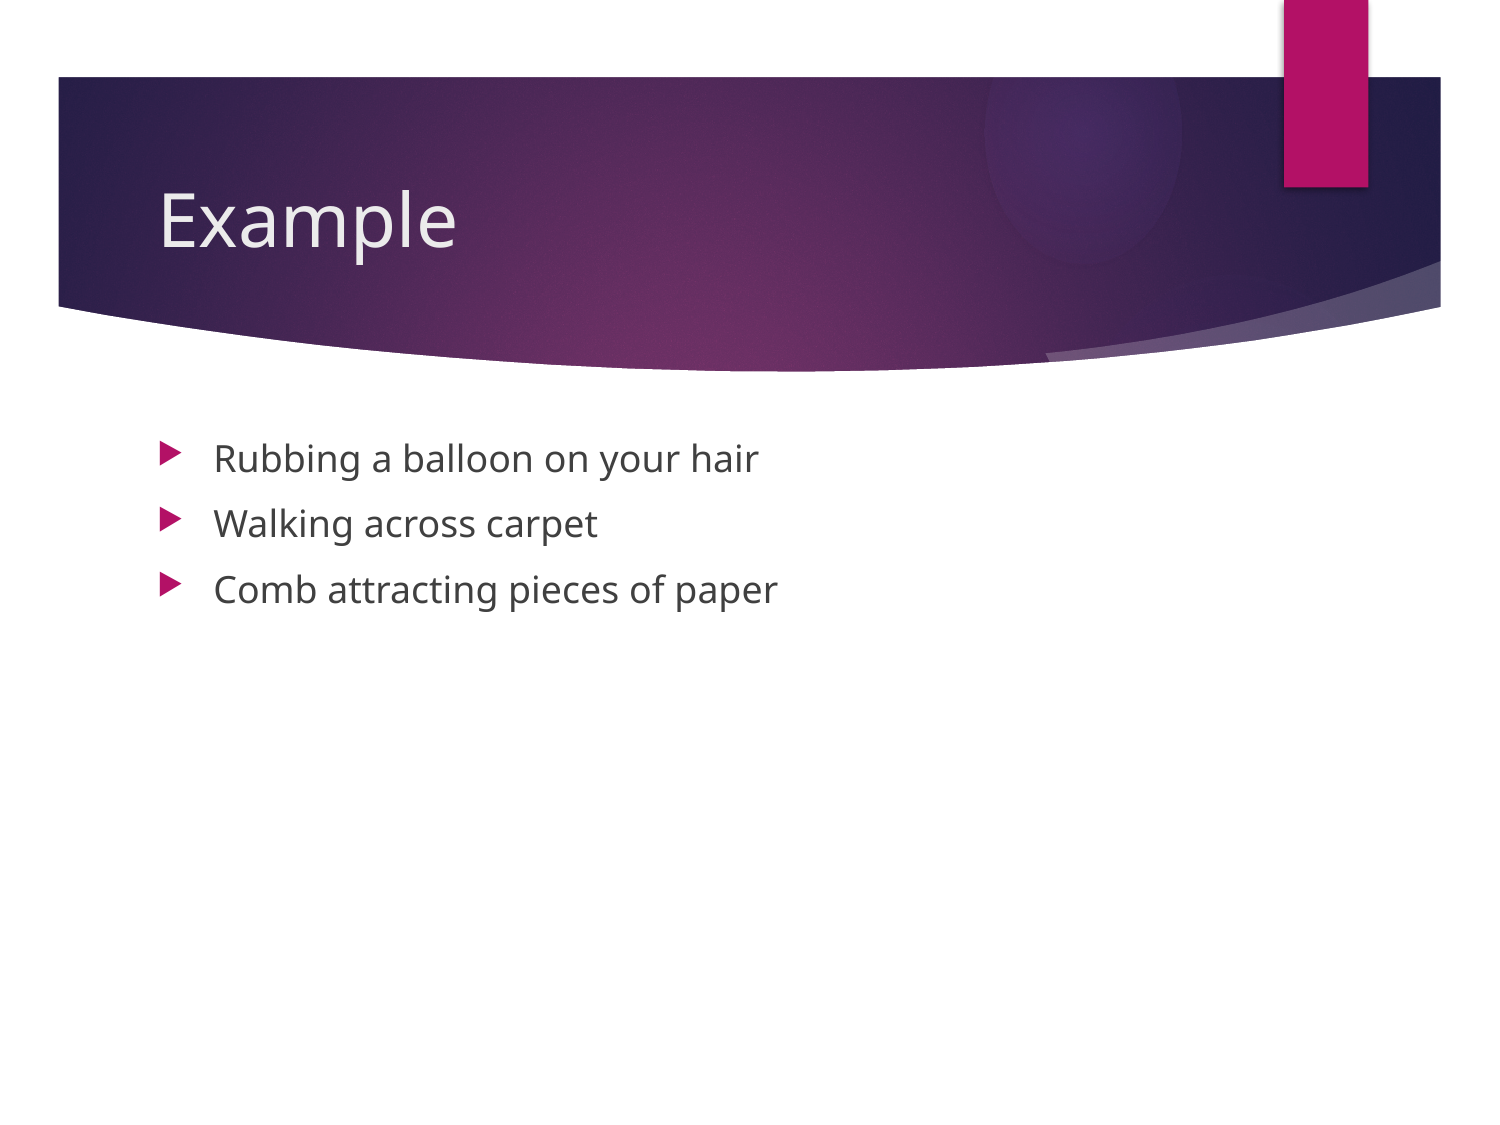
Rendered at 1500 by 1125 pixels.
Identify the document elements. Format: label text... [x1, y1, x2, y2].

list Rubbing a balloon on your hair Walking across carpet Comb attracting pieces of paper [142, 427, 1228, 988]
title Example [142, 159, 1220, 276]
